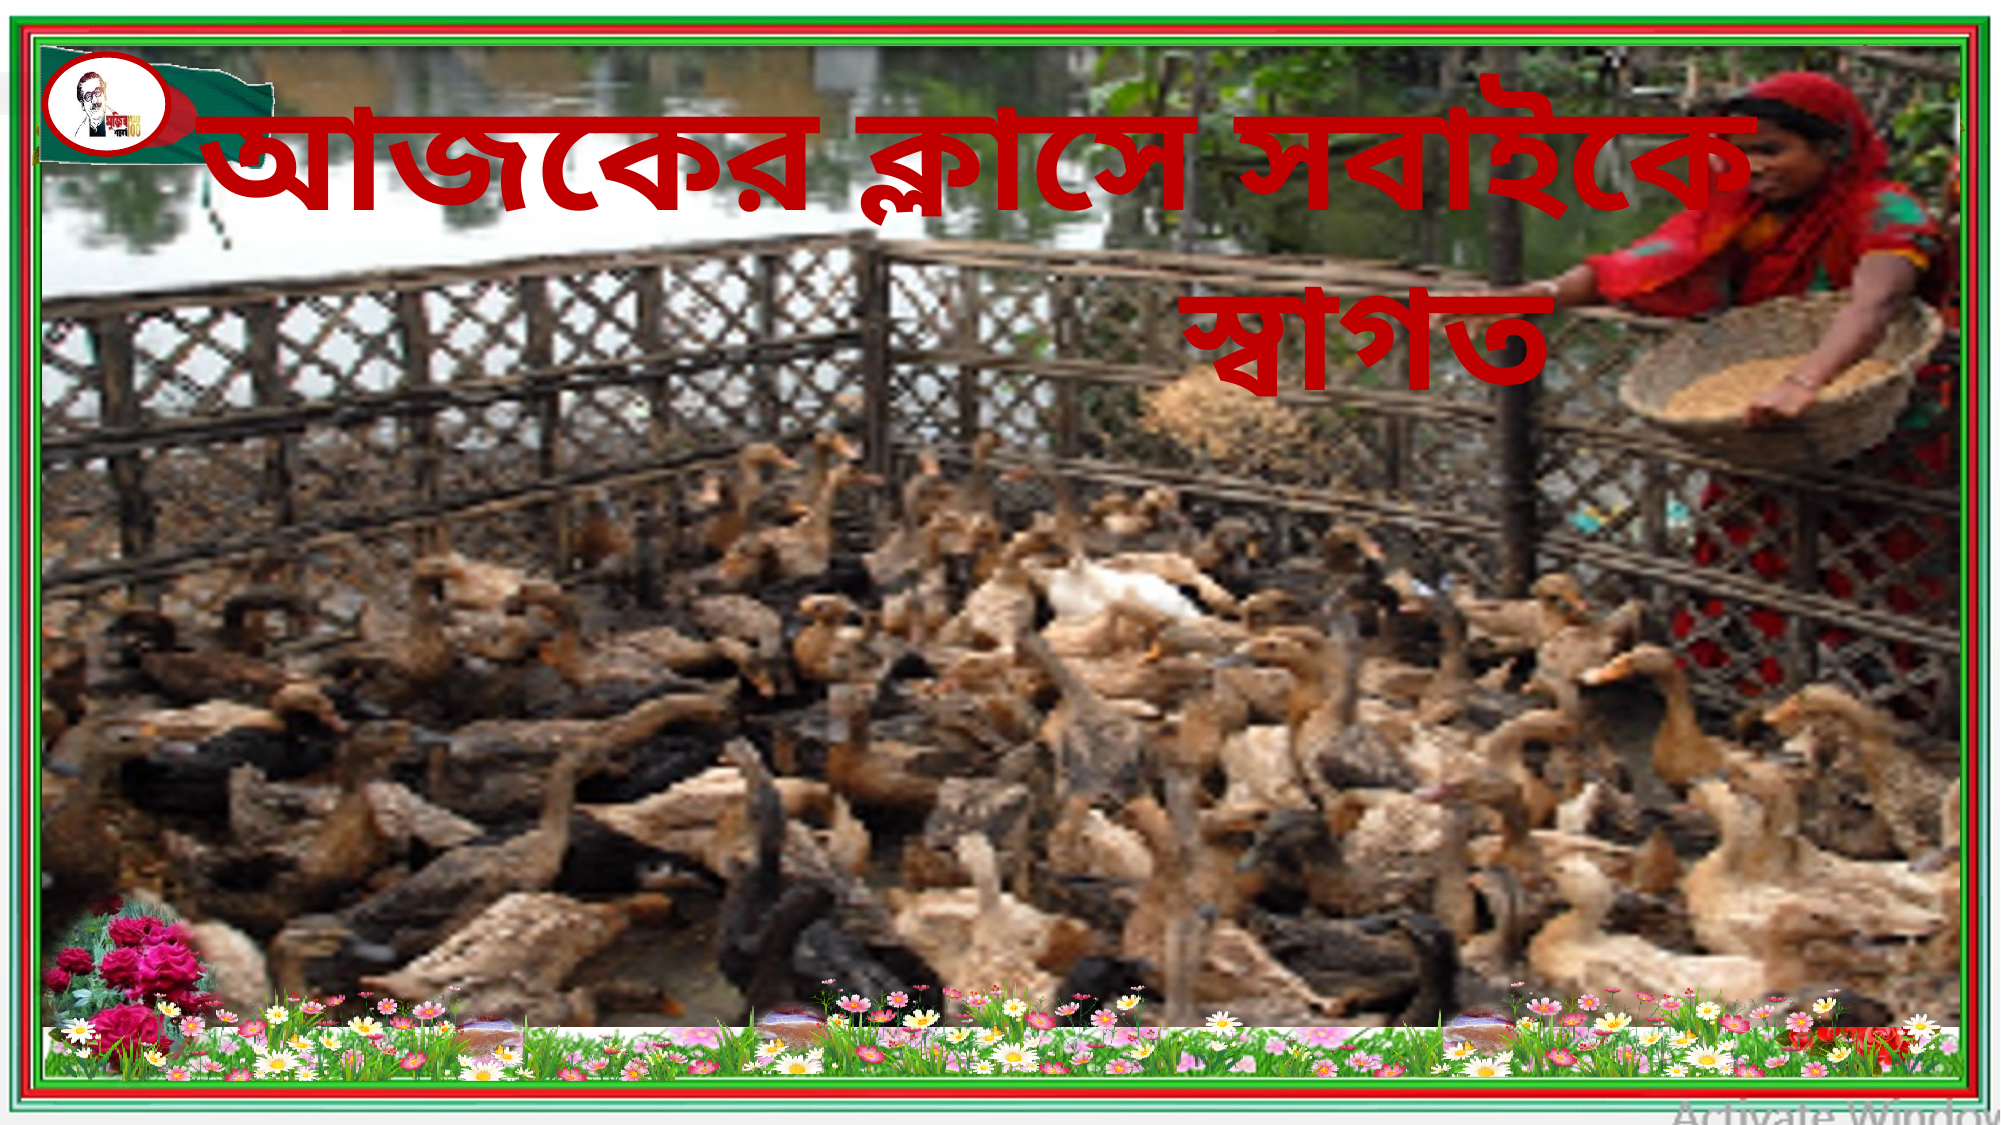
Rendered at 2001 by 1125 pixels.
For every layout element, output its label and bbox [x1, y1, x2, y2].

text_box [18, 35, 293, 180]
picture [0, 0, 2001, 1125]
text_box [49, 958, 1955, 1085]
